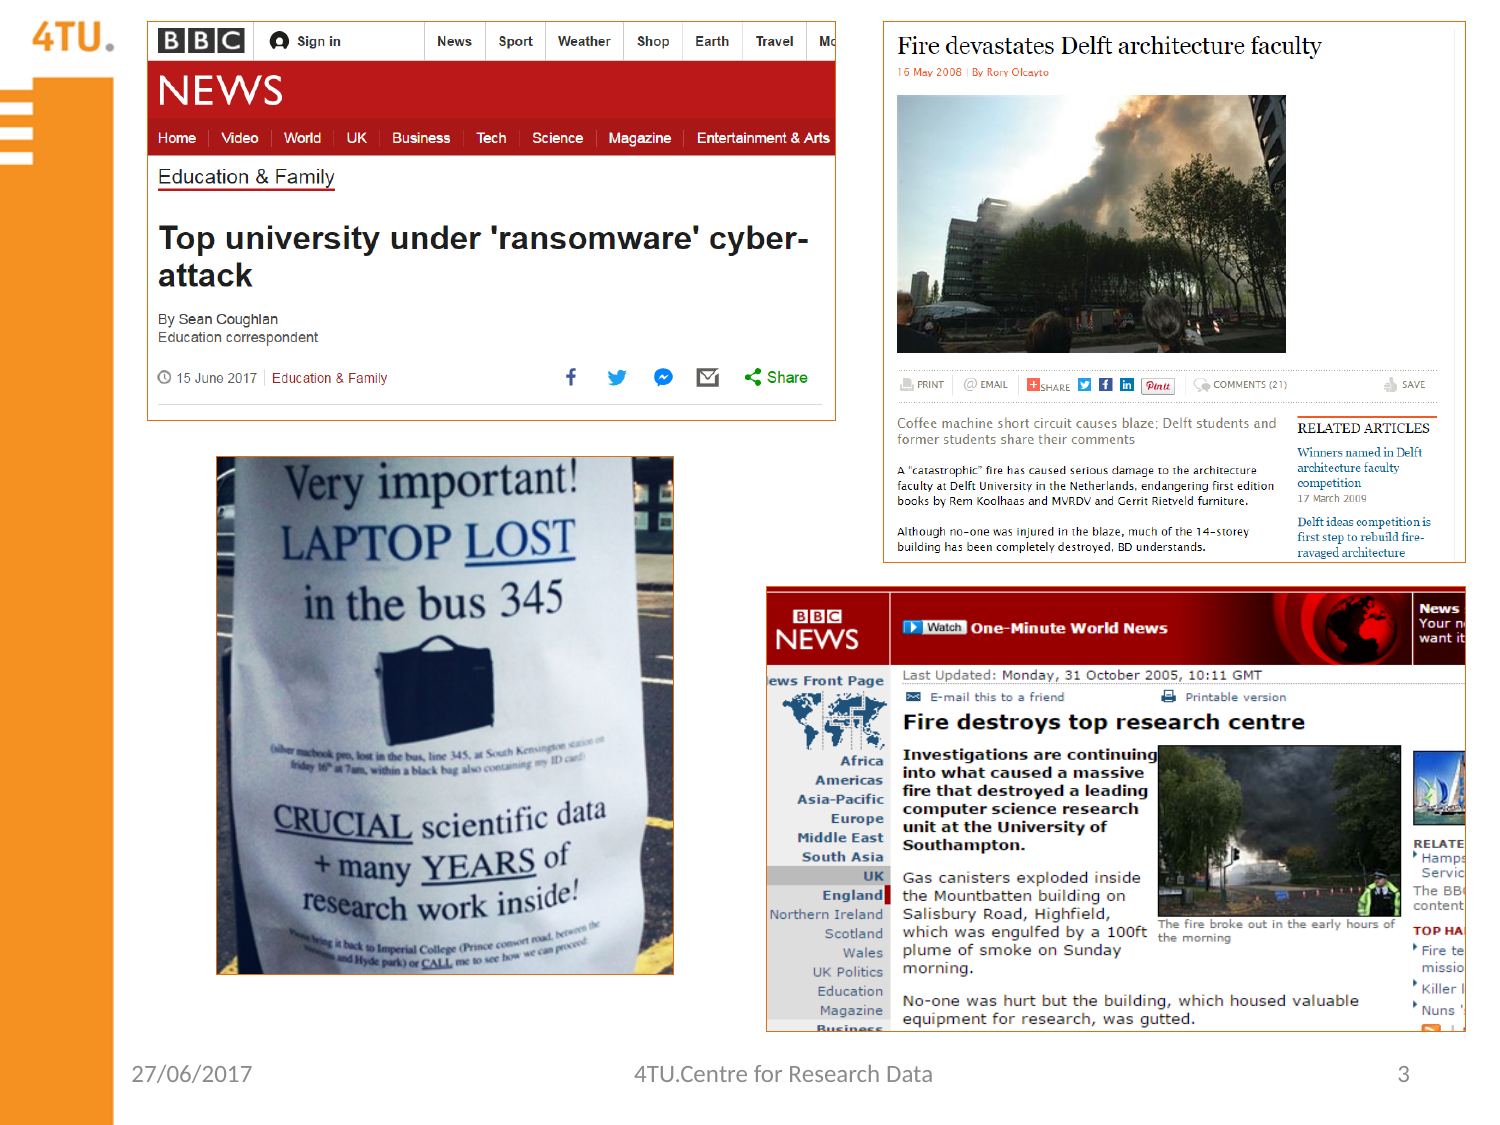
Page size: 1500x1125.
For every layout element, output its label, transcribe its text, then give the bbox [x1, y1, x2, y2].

picture [147, 20, 837, 421]
slide_number 3 [1074, 1042, 1425, 1103]
picture [0, 0, 119, 1125]
picture [882, 20, 1466, 563]
footer 4TU.Centre for Research Data [546, 1042, 1022, 1103]
picture [766, 585, 1466, 1032]
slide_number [123, 1042, 467, 1103]
picture [216, 455, 674, 976]
